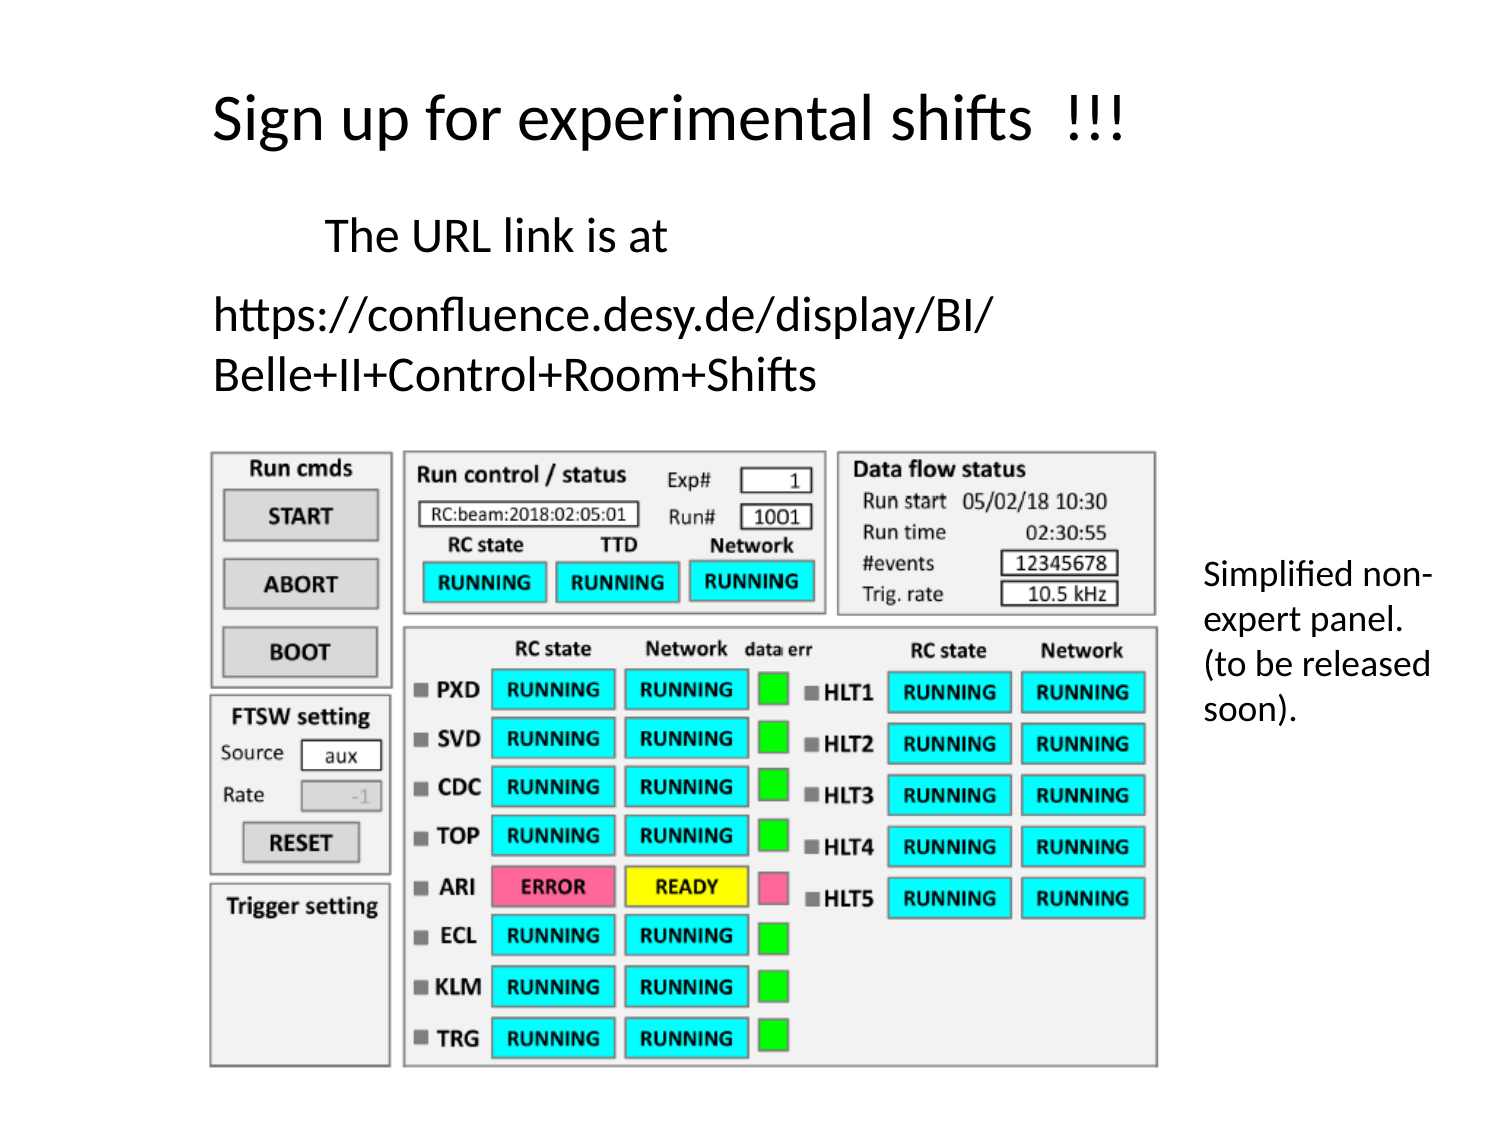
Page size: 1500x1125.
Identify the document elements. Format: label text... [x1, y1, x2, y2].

picture [179, 423, 1189, 1072]
text_box Simplified non-expert panel. (to be released soon). [1194, 541, 1456, 736]
text_box https://confluence.desy.de/display/BI/Belle+II+Control+Room+Shifts [198, 273, 1272, 409]
text_box Sign up for experimental shifts !!! [198, 66, 1286, 161]
text_box The URL link is at [309, 195, 737, 271]
